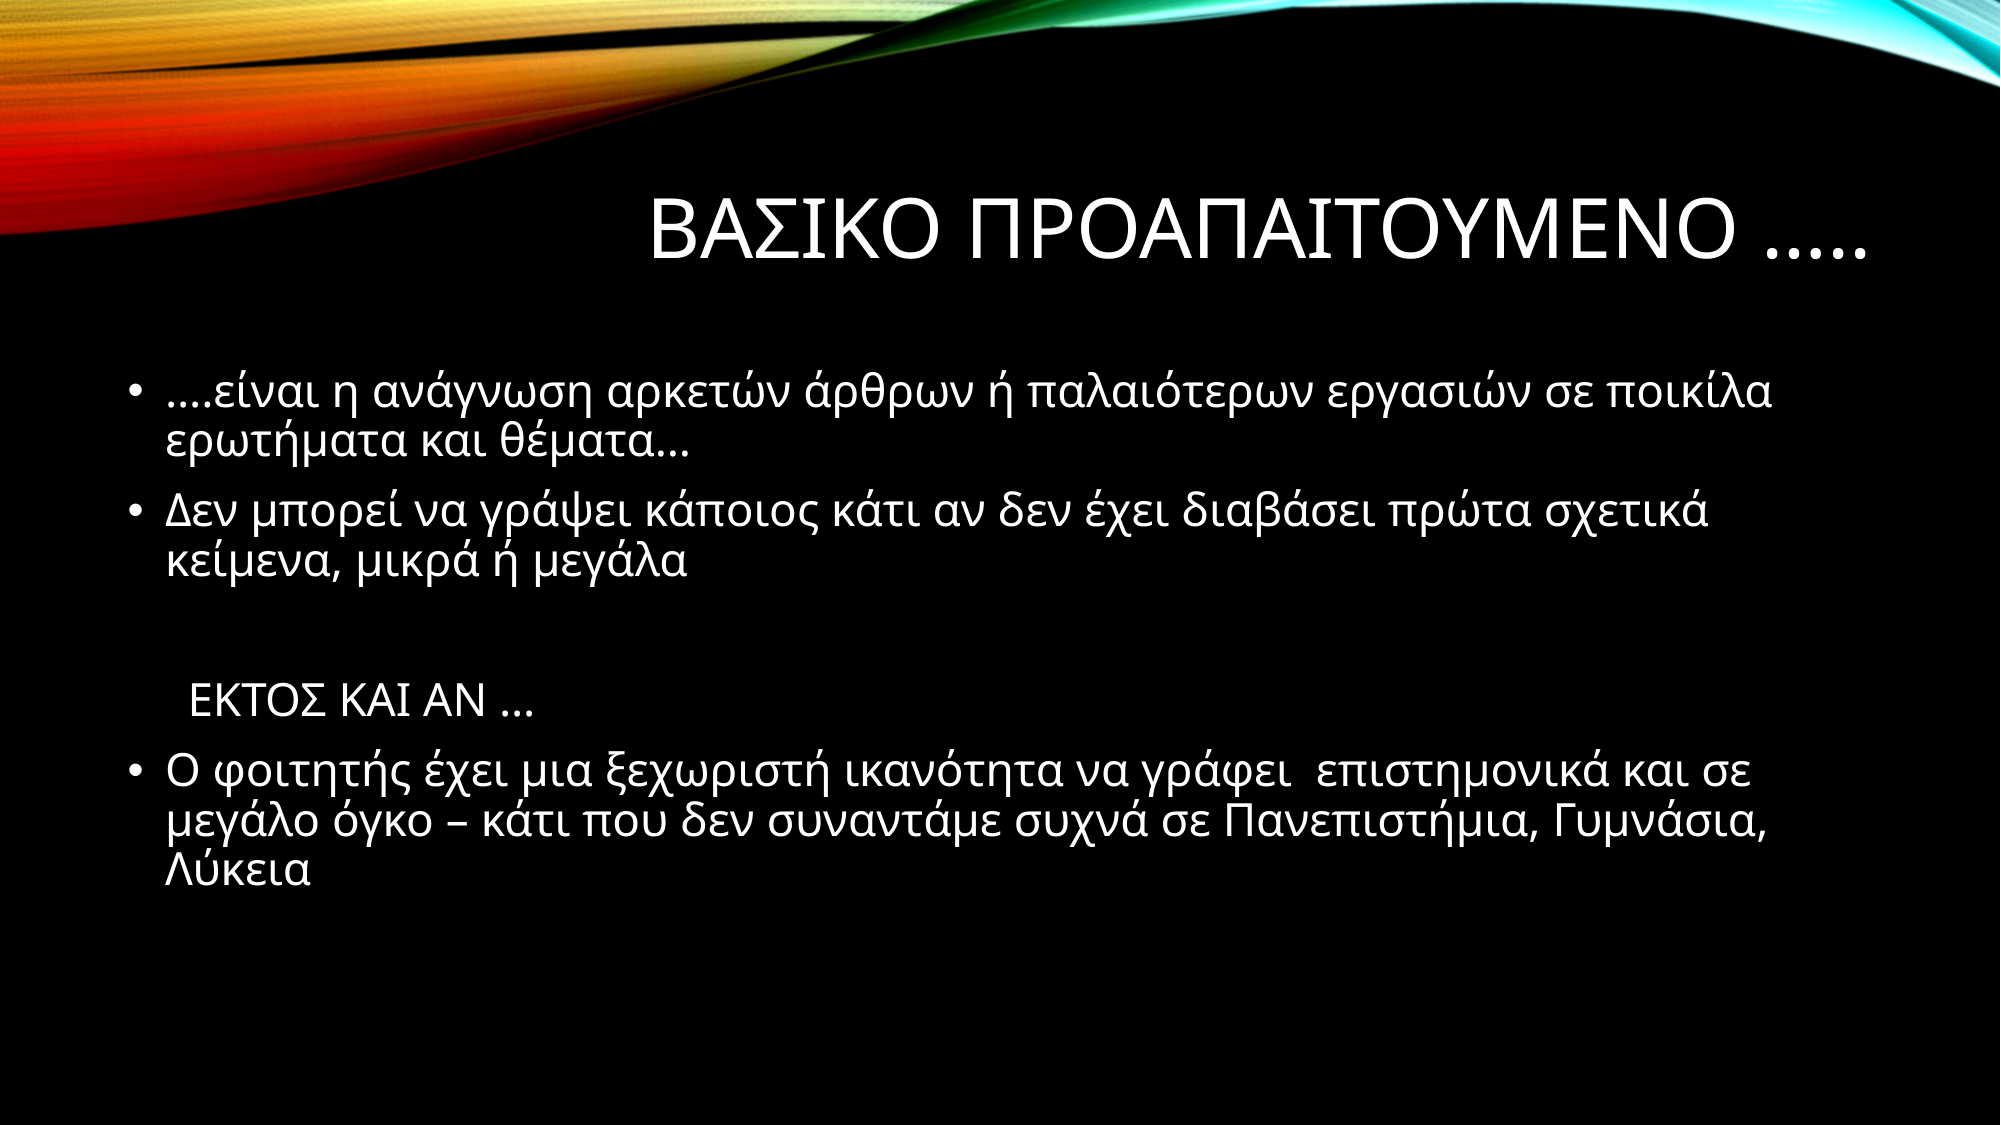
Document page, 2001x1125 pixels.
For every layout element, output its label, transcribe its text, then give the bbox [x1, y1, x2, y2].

picture [0, 0, 2000, 237]
list ….είναι η ανάγνωση αρκετών άρθρων ή παλαιότερων εργασιών σε ποικίλα ερωτήματα και θέματα… Δεν μπορεί να γράψει κάποιος κάτι αν δεν έχει διαβάσει πρώτα σχετικά κείμενα, μικρά ή μεγάλα ΕΚΤΟΣ ΚΑΙ ΑΝ … Ο φοιτητής έχει μια ξεχωριστή ικανότητα να γράφει επιστημονικά και σε μεγάλο όγκο – κάτι που δεν συναντάμε συχνά σε Πανεπιστήμια, Γυμνάσια, Λύκεια [112, 360, 1888, 1021]
title ΒΑΣΙΚΟ ΠΡΟΑΠΑΙΤΟΥΜΕΝΟ ….. [474, 125, 1888, 338]
